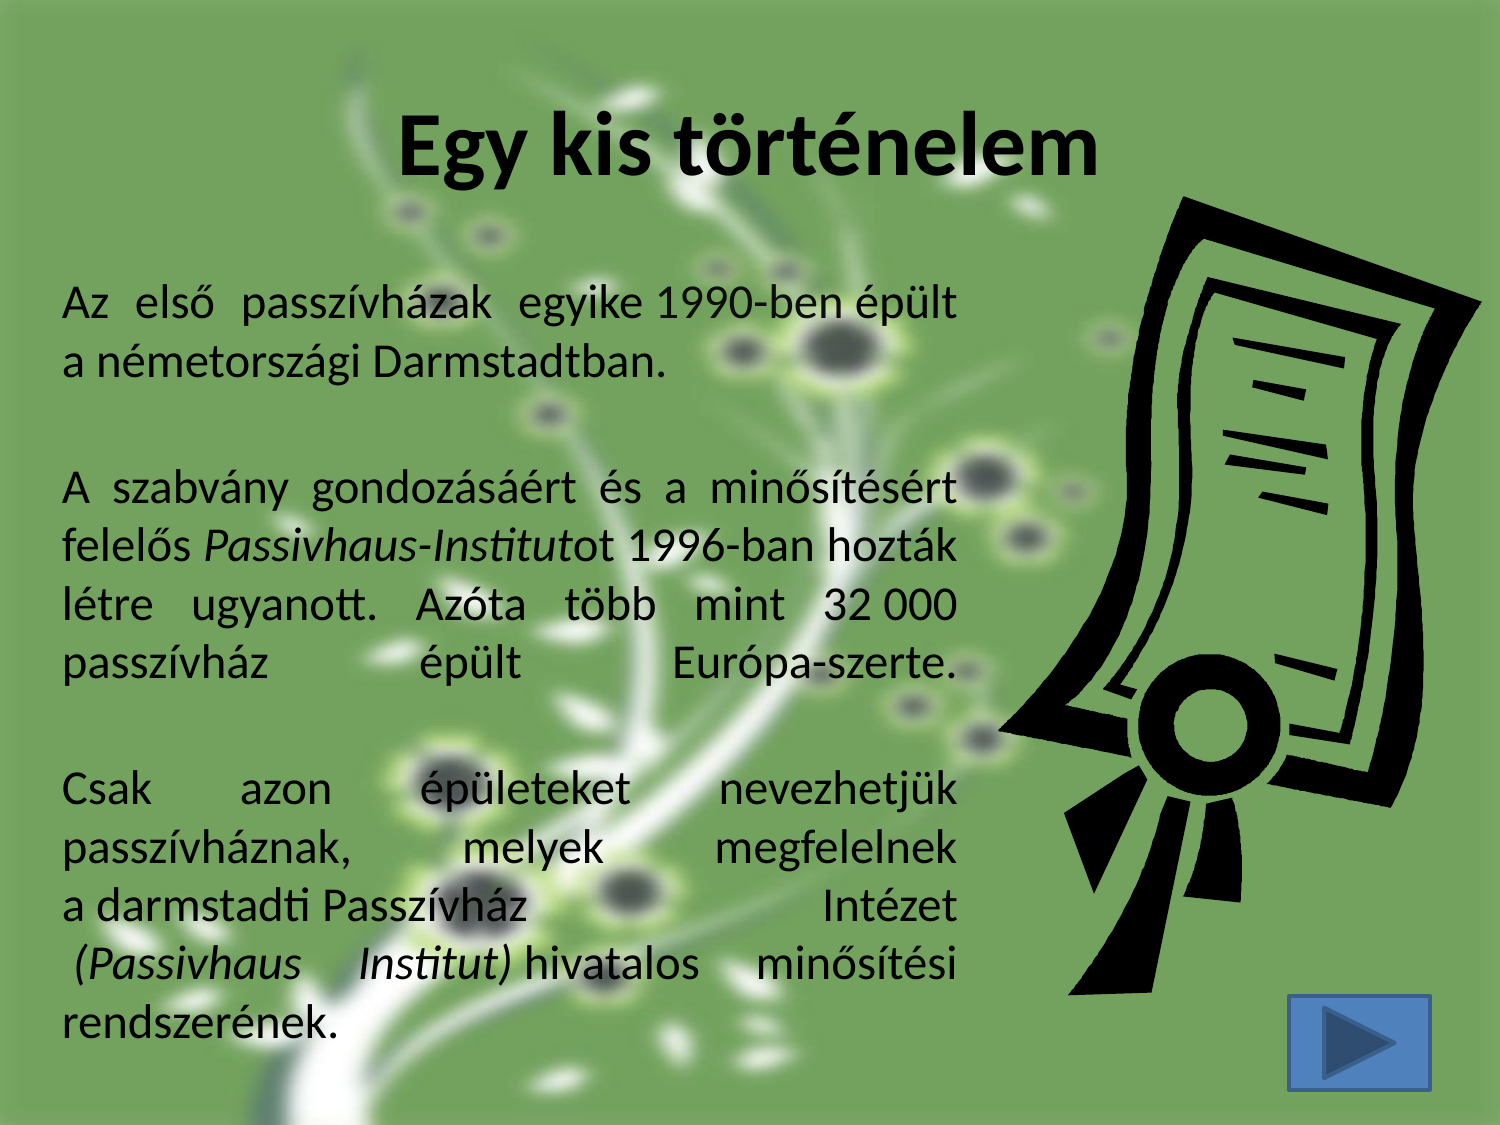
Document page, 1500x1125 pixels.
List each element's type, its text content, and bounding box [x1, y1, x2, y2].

title Egy kis történelem [75, 45, 1425, 233]
picture [0, 0, 1500, 1125]
text_box [1287, 1004, 1432, 1092]
list Az első passzívházak egyike 1990-ben épült a németországi Darmstadtban. A szabvány gondozásáért és a minősítésért felelős Passivhaus-Institutot 1996-ban hozták létre ugyanott. Azóta több mint 32 000 passzívház épült Európa-szerte. Csak azon épületeket nevezhetjük passzívháznak, melyek megfelelnek a darmstadti Passzívház Intézet (Passivhaus Institut) hivatalos minősítési rendszerének. [46, 262, 973, 1059]
